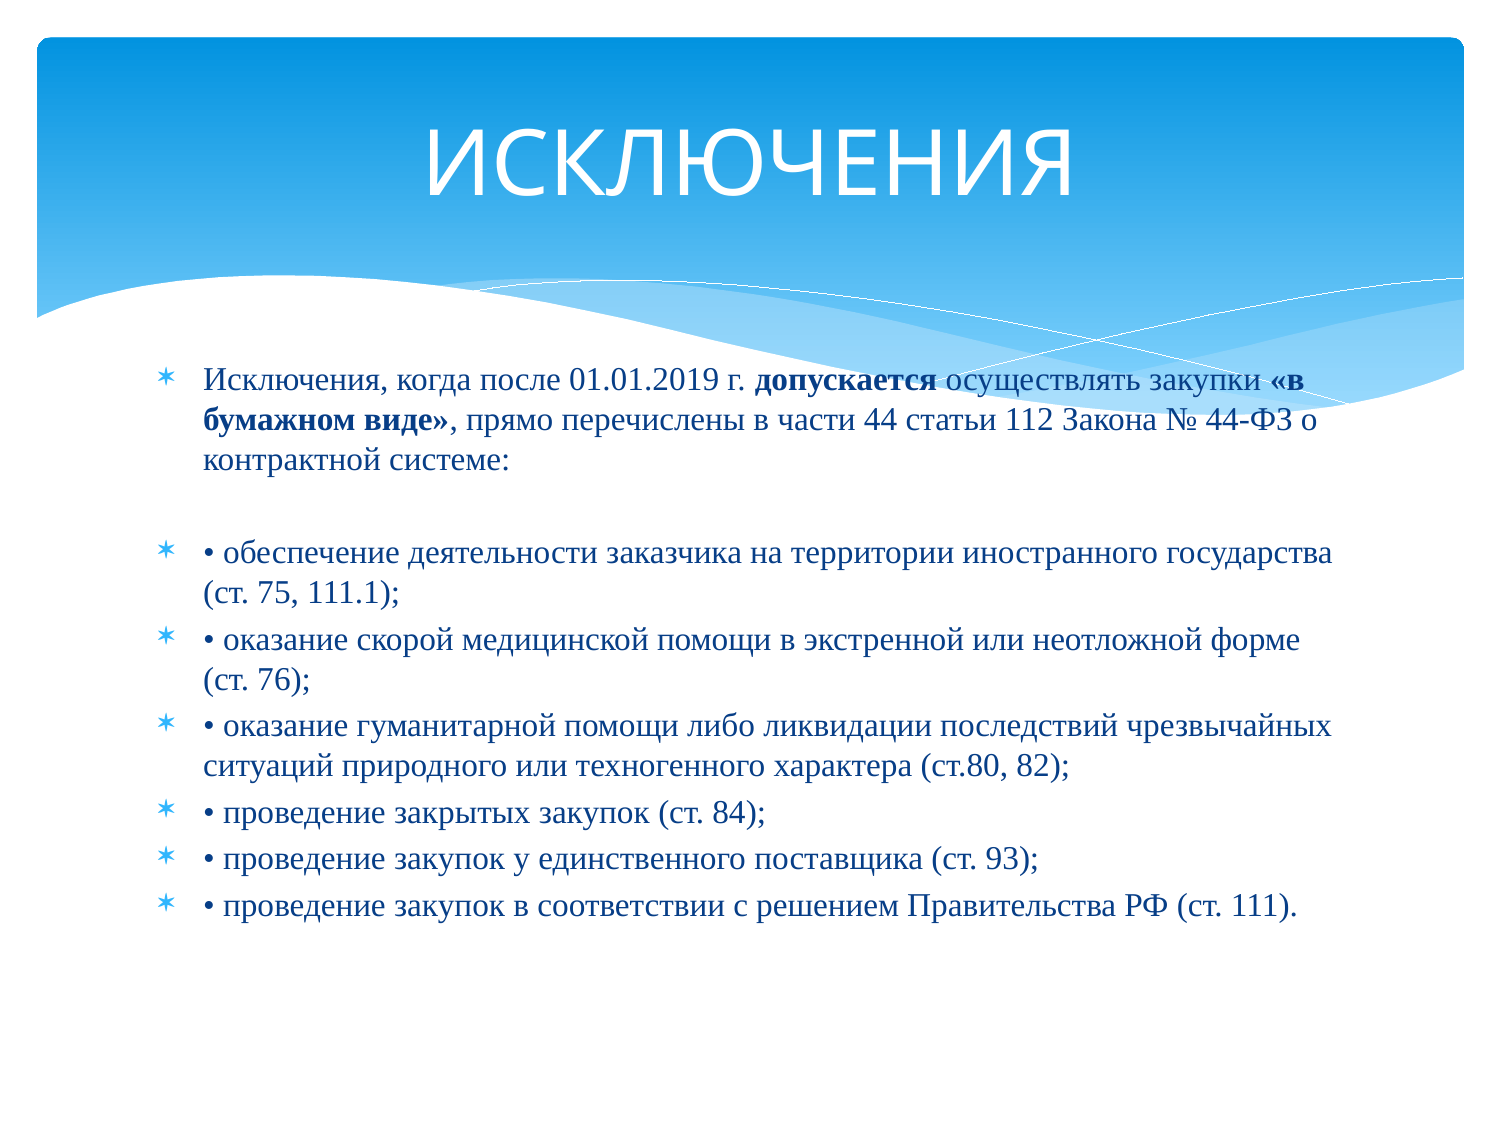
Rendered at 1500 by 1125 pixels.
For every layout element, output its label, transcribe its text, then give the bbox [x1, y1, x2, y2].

title ИСКЛЮЧЕНИЯ [75, 55, 1425, 261]
list Исключения, когда после 01.01.2019 г. допускается осуществлять закупки «в бумажном виде», прямо перечислены в части 44 статьи 112 Закона № 44-ФЗ о контрактной системе: • обеспечение деятельности заказчика на территории иностранного государства (ст. 75, 111.1); • оказание скорой медицинской помощи в экстренной или неотложной форме (ст. 76); • оказание гуманитарной помощи либо ликвидации последствий чрезвычайных ситуаций природного или техногенного характера (ст.80, 82); • проведение закрытых закупок (ст. 84); • проведение закупок у единственного поставщика (ст. 93); • проведение закупок в соответствии с решением Правительства РФ (ст. 111). [143, 349, 1359, 1005]
